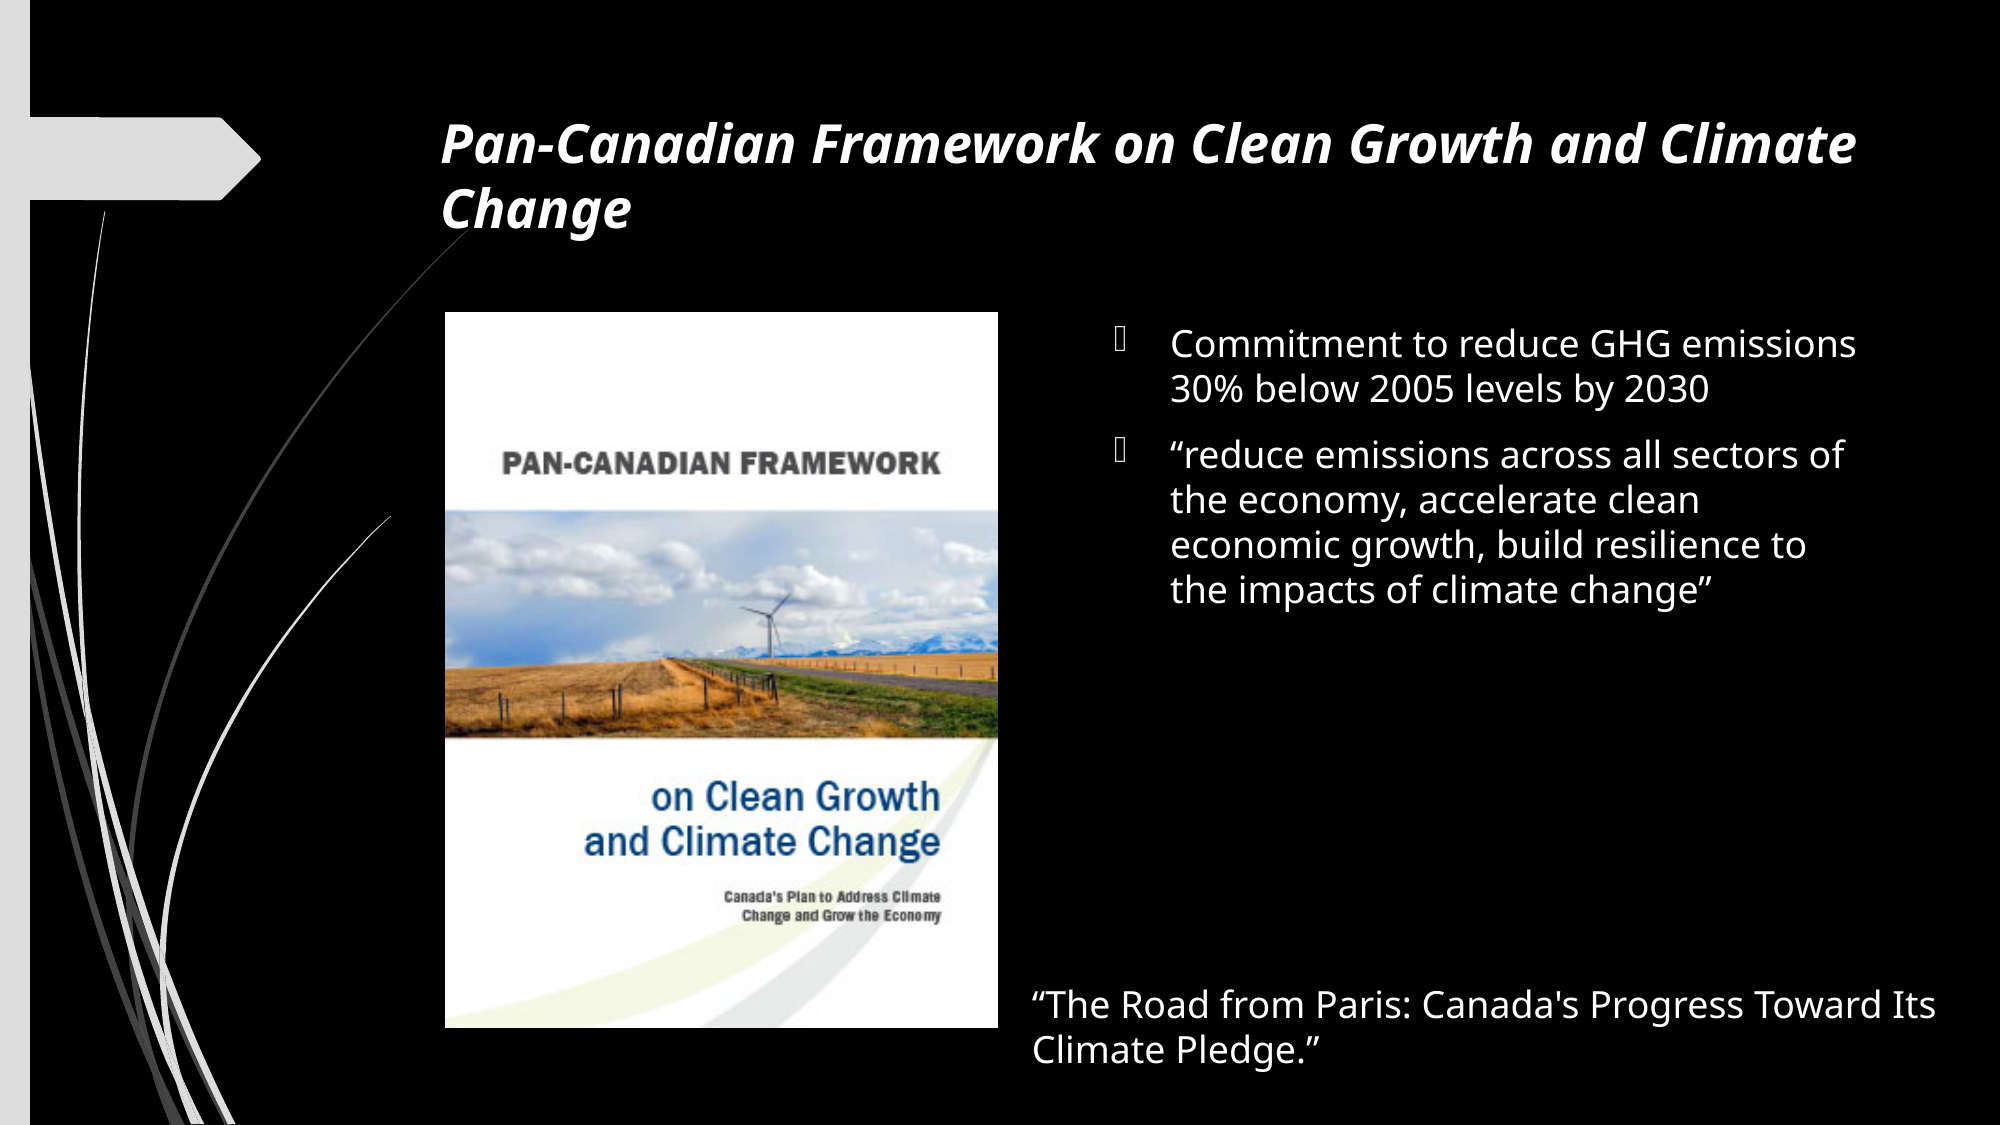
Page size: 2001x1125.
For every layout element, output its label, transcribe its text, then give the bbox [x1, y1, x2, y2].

list Commitment to reduce GHG emissions 30% below 2005 levels by 2030 “reduce emissions across all sectors of the economy, accelerate clean economic growth, build resilience to the impacts of climate change” [1098, 312, 1888, 933]
picture [444, 312, 998, 1028]
title Pan-Canadian Framework on Clean Growth and Climate Change [425, 102, 1888, 313]
text_box “The Road from Paris: Canada's Progress Toward Its Climate Pledge.” [1017, 974, 2000, 1079]
